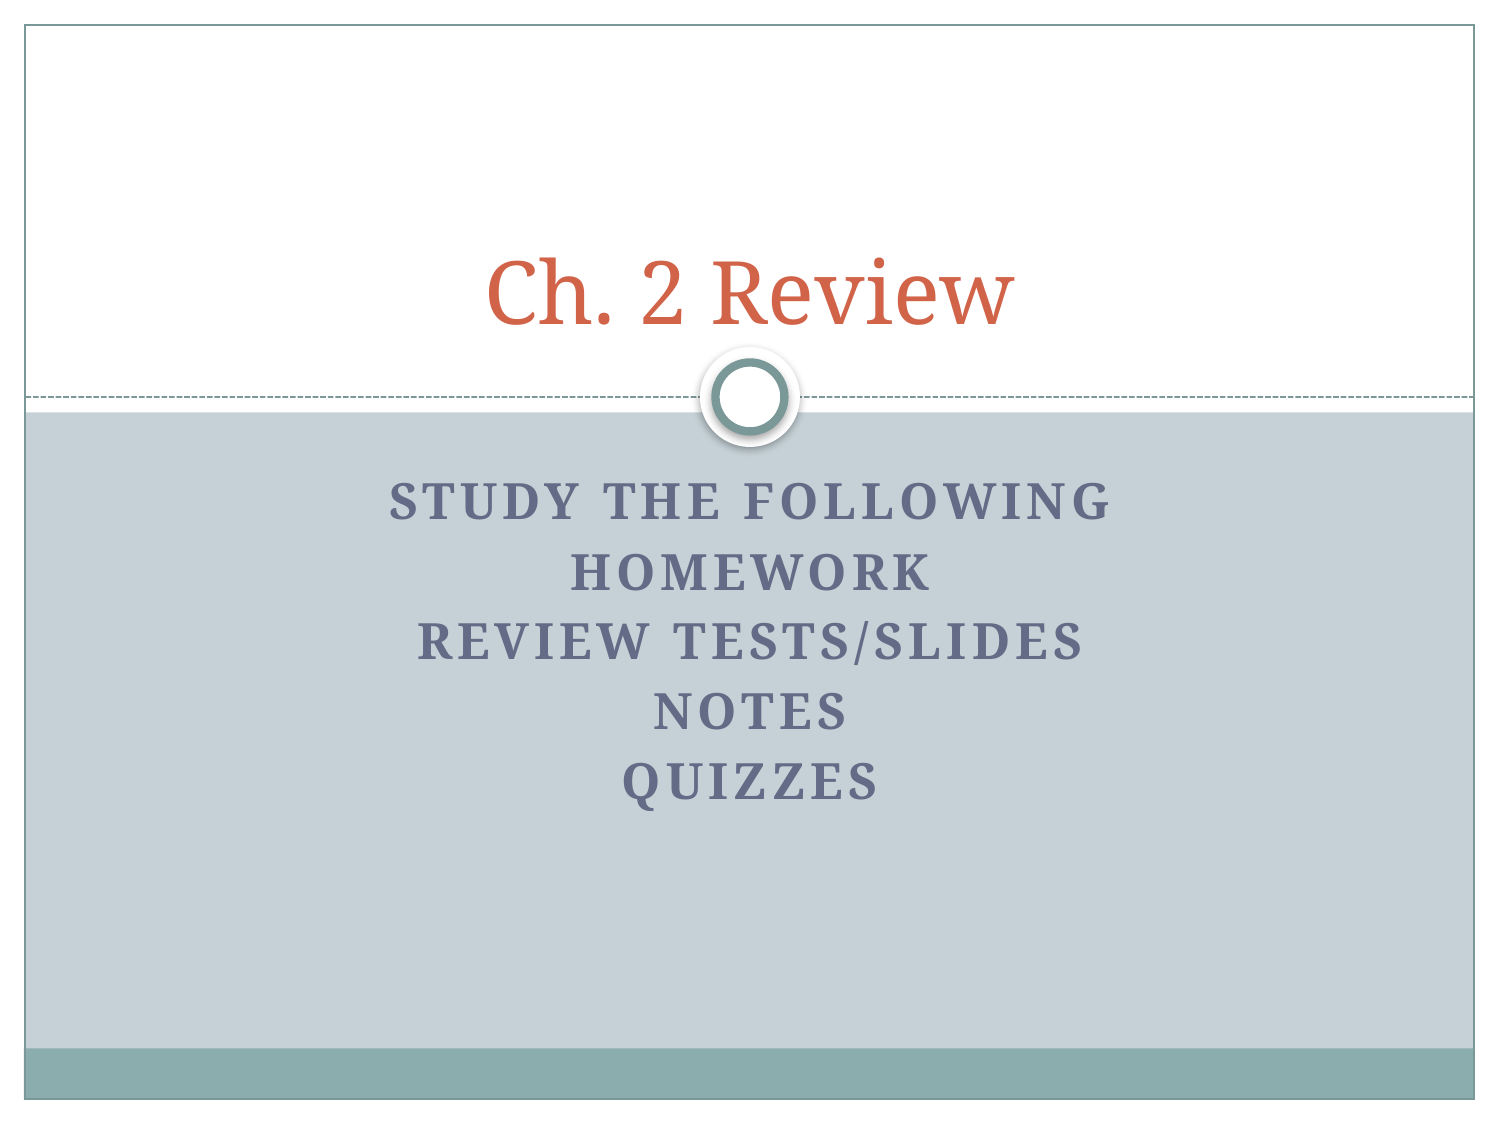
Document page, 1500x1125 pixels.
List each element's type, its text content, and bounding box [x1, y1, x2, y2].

subtitle Study the following Homework Review tests/slides Notes quizzes [225, 462, 1275, 750]
title Ch. 2 Review [112, 62, 1388, 350]
